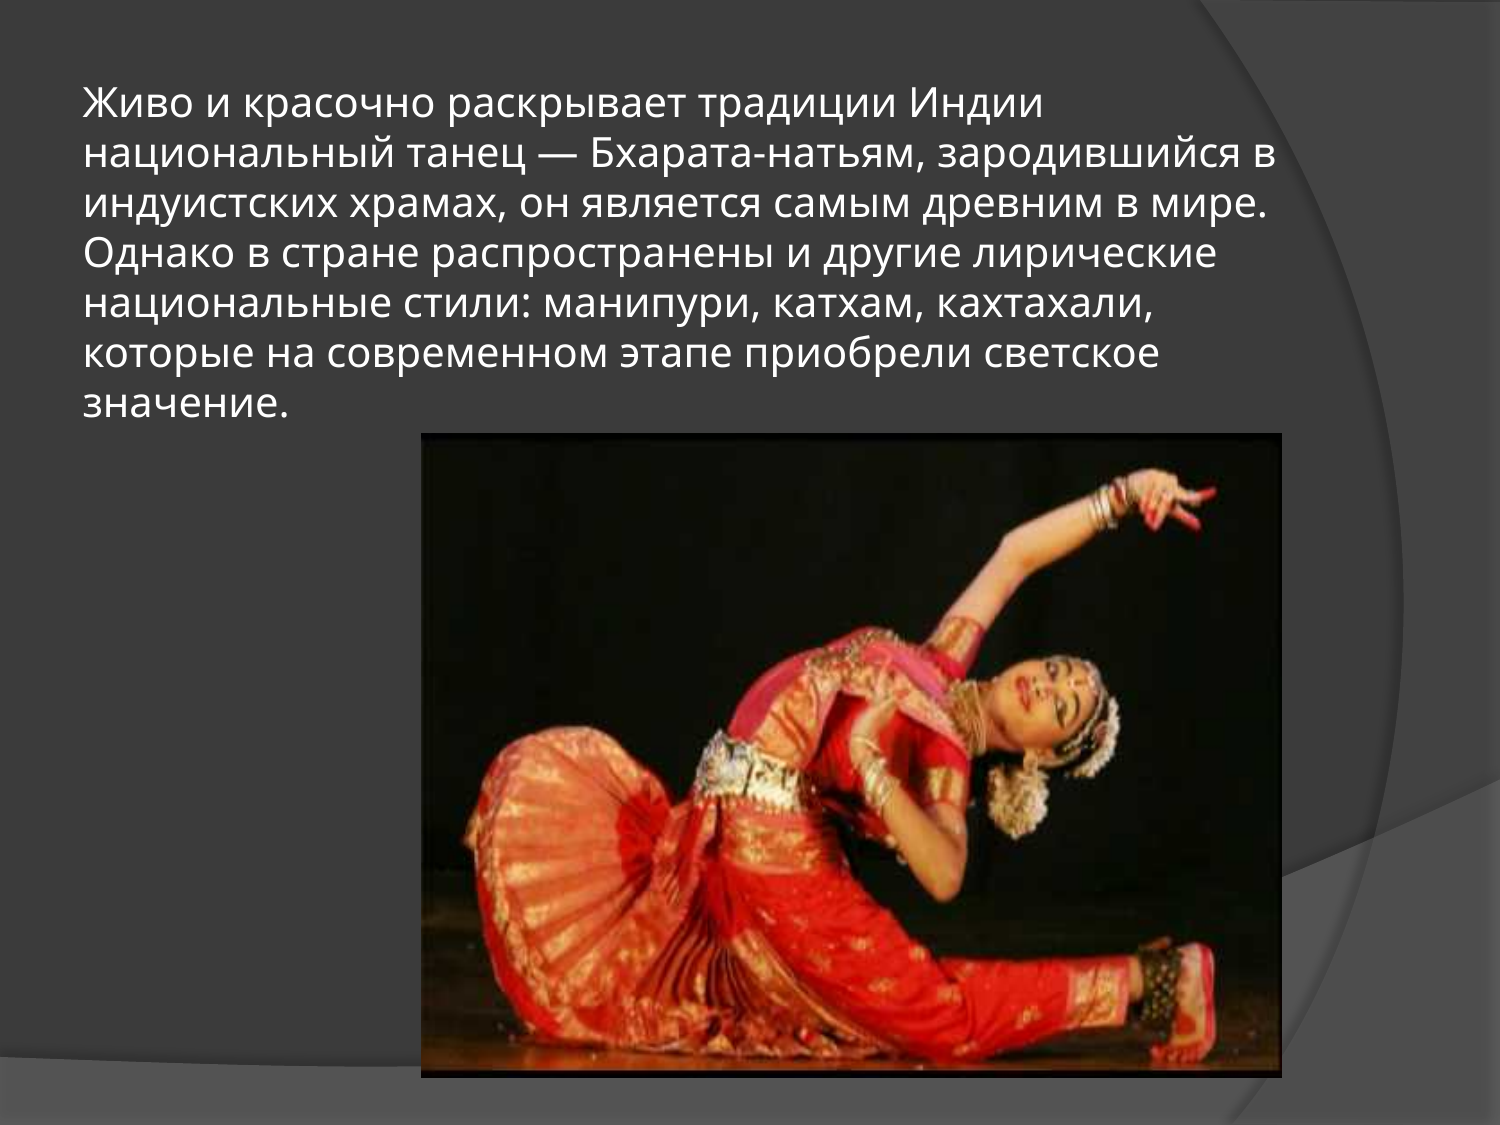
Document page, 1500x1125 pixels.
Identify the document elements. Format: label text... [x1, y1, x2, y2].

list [421, 433, 1282, 1079]
title Живо и красочно раскрывает традиции Индии национальный танец — Бхарата-натьям, зародившийся в индуистских храмах, он является самым древним в мире. Однако в стране распространены и другие лирические национальные стили: манипури, катхам, кахтахали, которые на современном этапе приобрели светское значение. [74, 44, 1301, 458]
